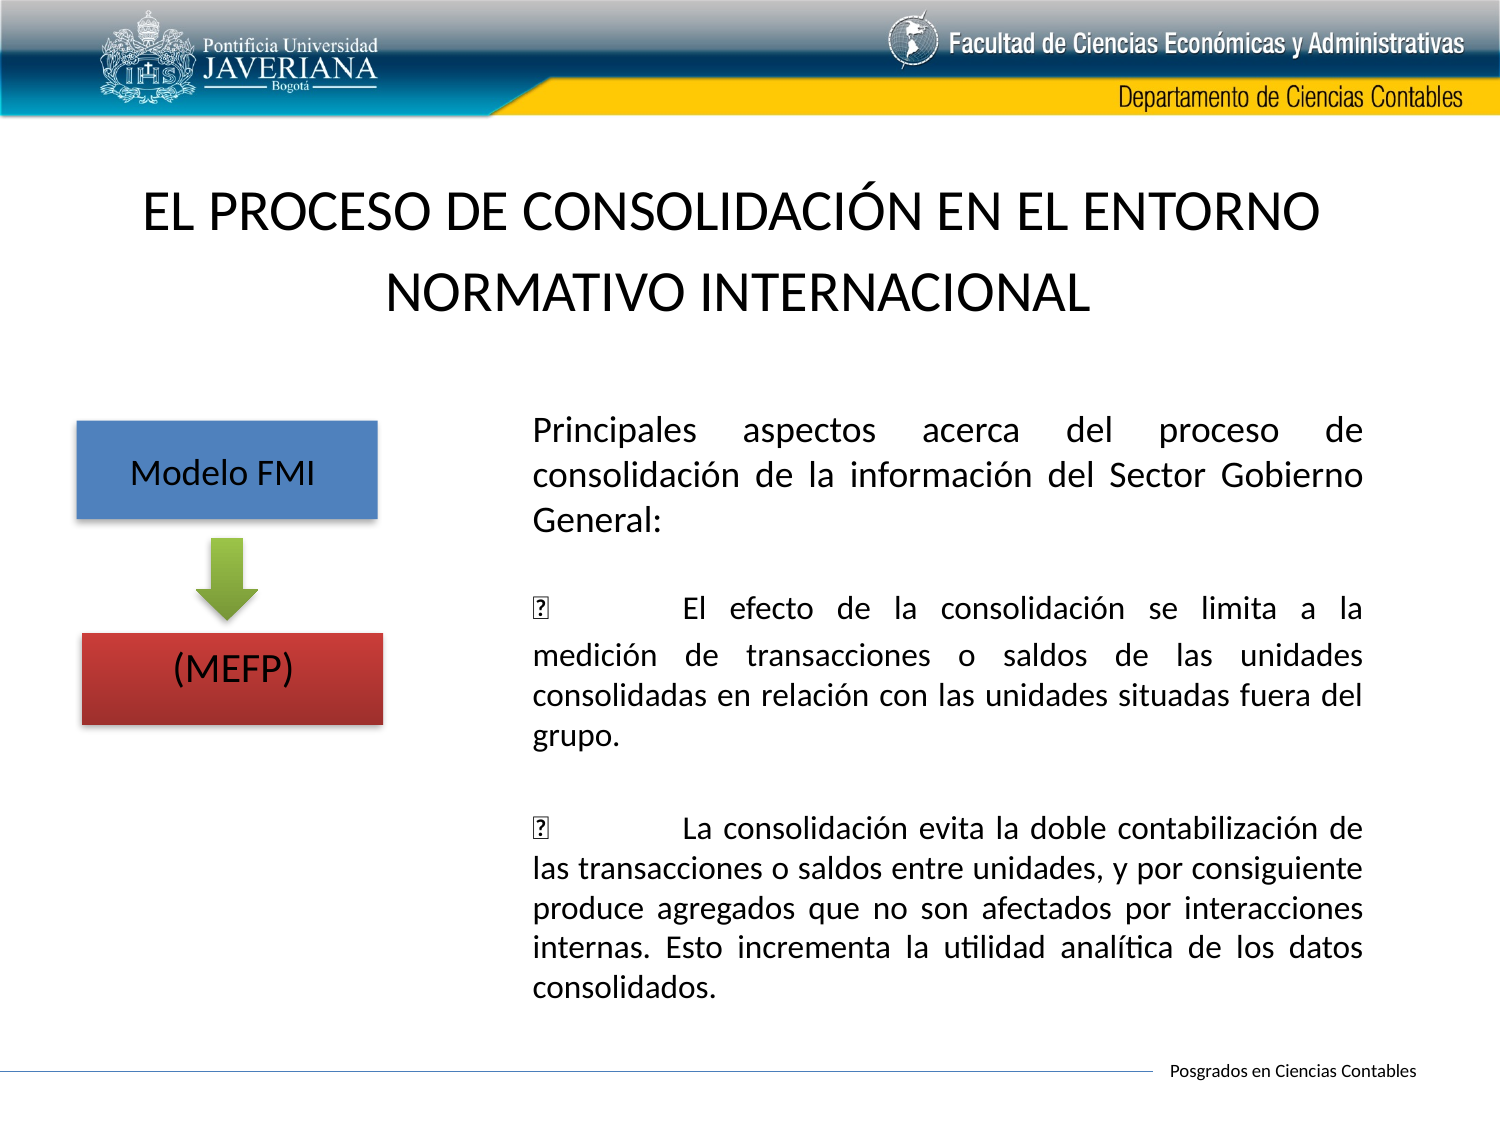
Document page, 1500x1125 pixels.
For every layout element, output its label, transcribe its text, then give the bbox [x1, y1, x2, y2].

text_box (MEFP) [82, 633, 384, 725]
text_box Modelo FMI [75, 419, 380, 521]
list EL PROCESO DE CONSOLIDACIÓN EN EL ENTORNO NORMATIVO INTERNACIONAL [46, 164, 1430, 305]
picture [283, 84, 295, 92]
picture [0, 0, 1500, 1125]
text_box [195, 538, 259, 621]
text_box Principales aspectos acerca del proceso de consolidación de la información del Sector Gobierno General:  El efecto de la consolidación se limita a la medición de transacciones o saldos de las unidades consolidadas en relación con las unidades situadas fuera del grupo.  La consolidación evita la doble contabilización de las transacciones o saldos entre unidades, y por consiguiente produce agregados que no son afectados por interacciones internas. Esto incrementa la utilidad analítica de los datos consolidados. [442, 397, 1380, 575]
